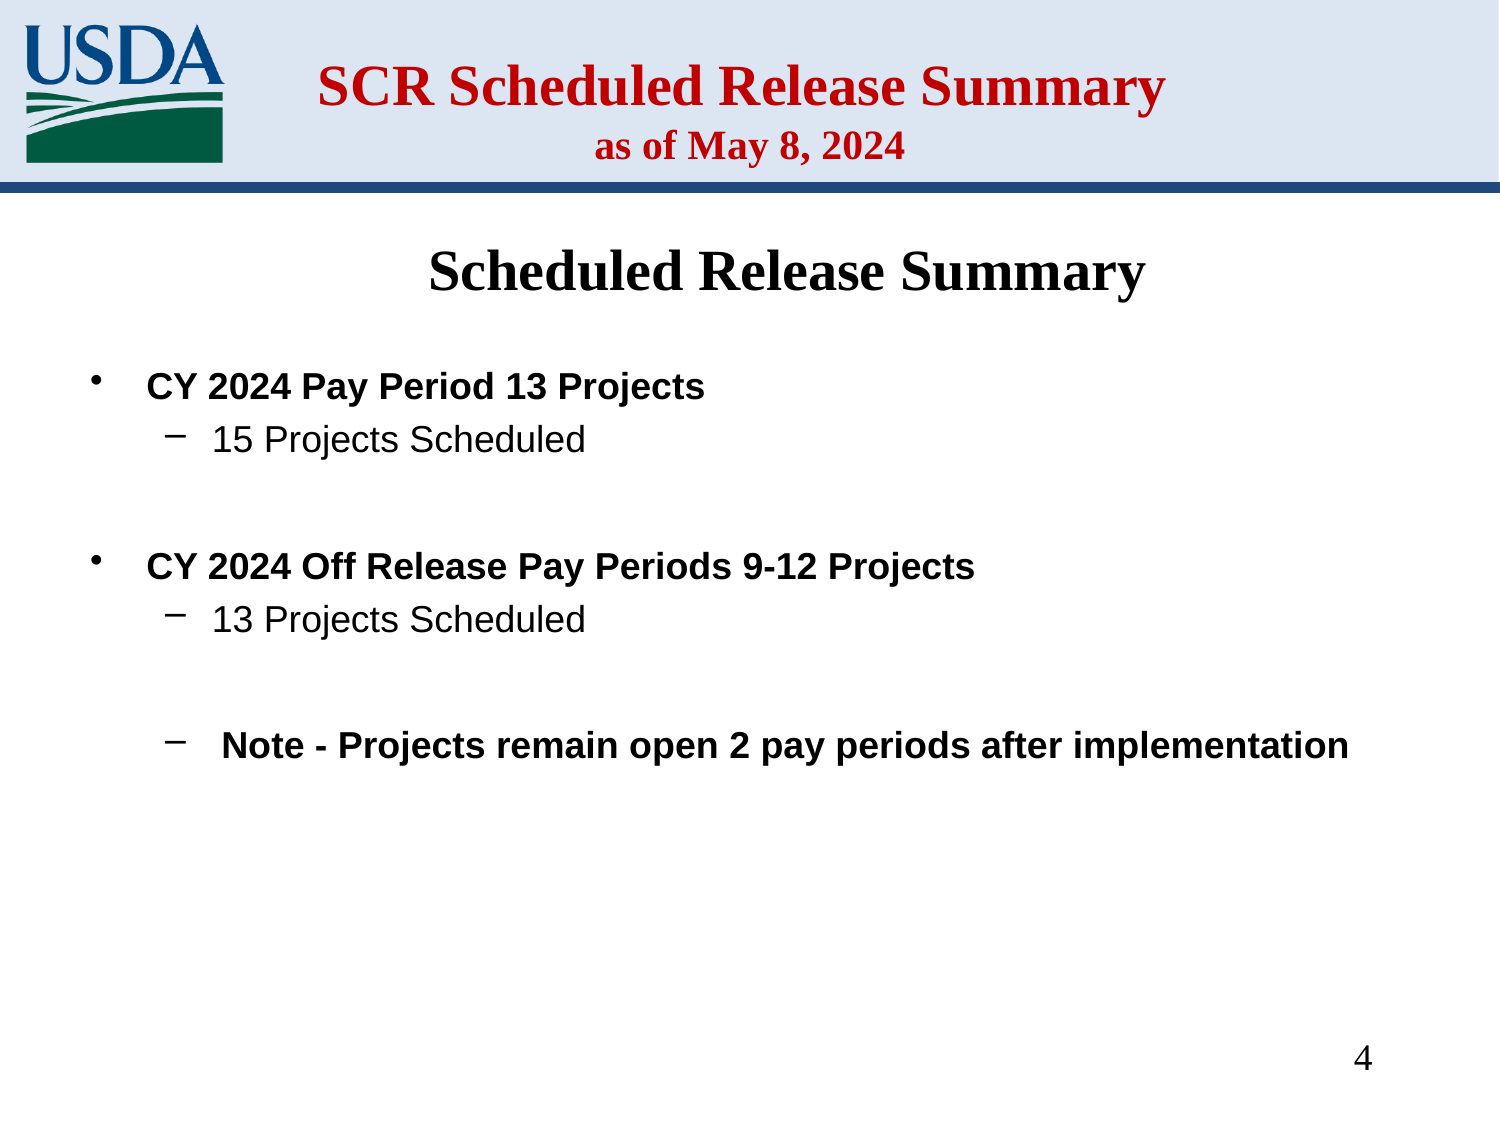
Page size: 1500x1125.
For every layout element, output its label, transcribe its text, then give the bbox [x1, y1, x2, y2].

slide_number 4 [1074, 1024, 1388, 1101]
list Scheduled Release Summary CY 2024 Pay Period 13 Projects 15 Projects Scheduled CY 2024 Off Release Pay Periods 9-12 Projects 13 Projects Scheduled Note - Projects remain open 2 pay periods after implementation [74, 224, 1426, 888]
title SCR Scheduled Release Summary as of May 8, 2024 [75, 45, 1425, 175]
picture [24, 23, 225, 163]
